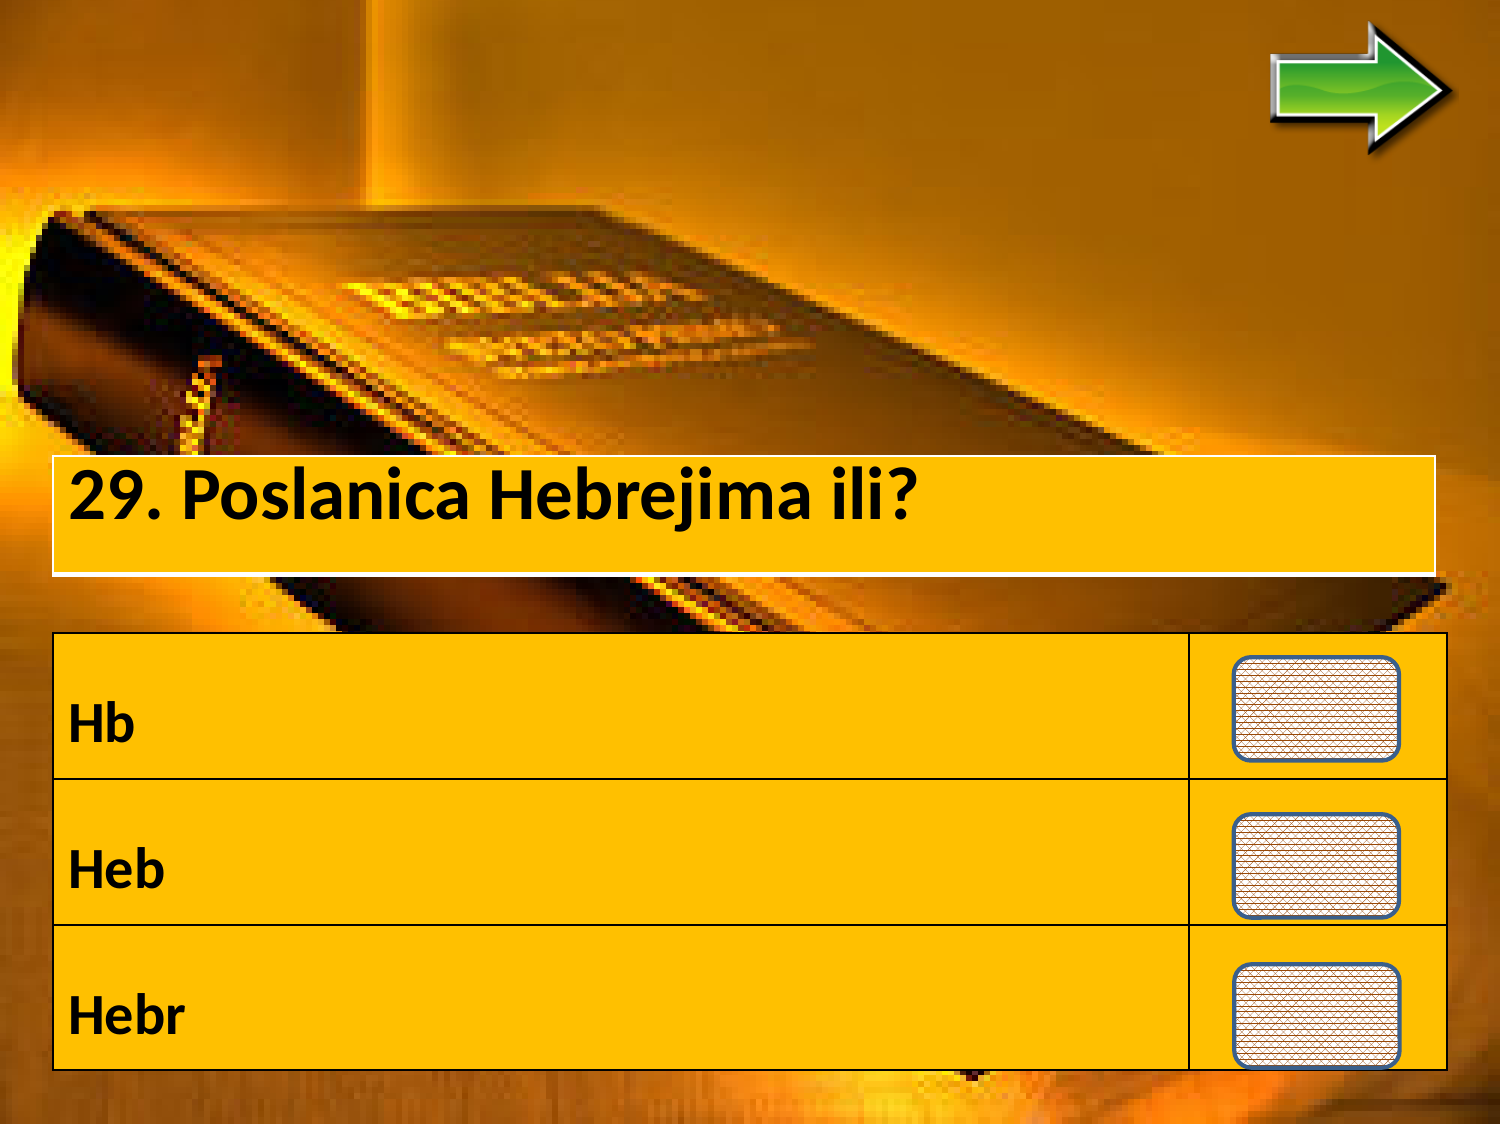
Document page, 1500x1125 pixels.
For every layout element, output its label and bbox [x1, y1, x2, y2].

picture [1267, 656, 1360, 750]
picture [1270, 975, 1364, 1068]
picture [1243, 798, 1409, 934]
list [0, 0, 1500, 1125]
picture [1267, 0, 1459, 186]
